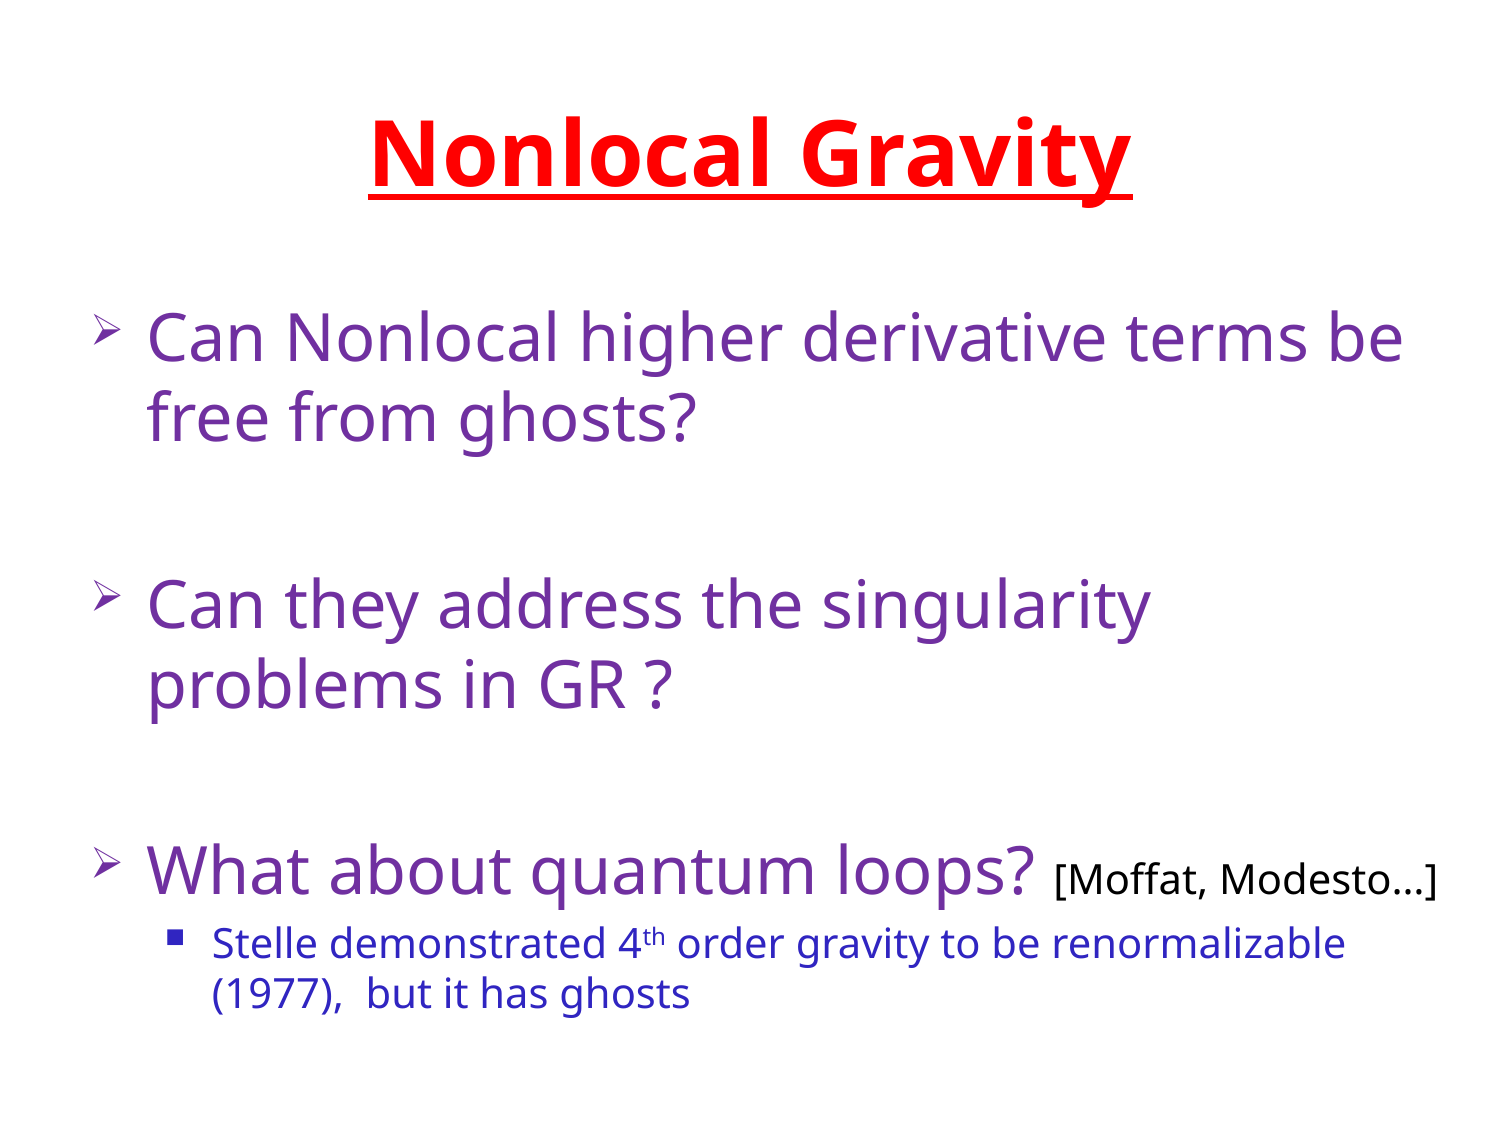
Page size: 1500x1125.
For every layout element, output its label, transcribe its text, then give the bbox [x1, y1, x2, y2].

title Nonlocal Gravity [74, 37, 1426, 263]
list Can Nonlocal higher derivative terms be free from ghosts? Can they address the singularity problems in GR ? What about quantum loops? [Moffat, Modesto…] Stelle demonstrated 4th order gravity to be renormalizable (1977), but it has ghosts [74, 287, 1463, 963]
